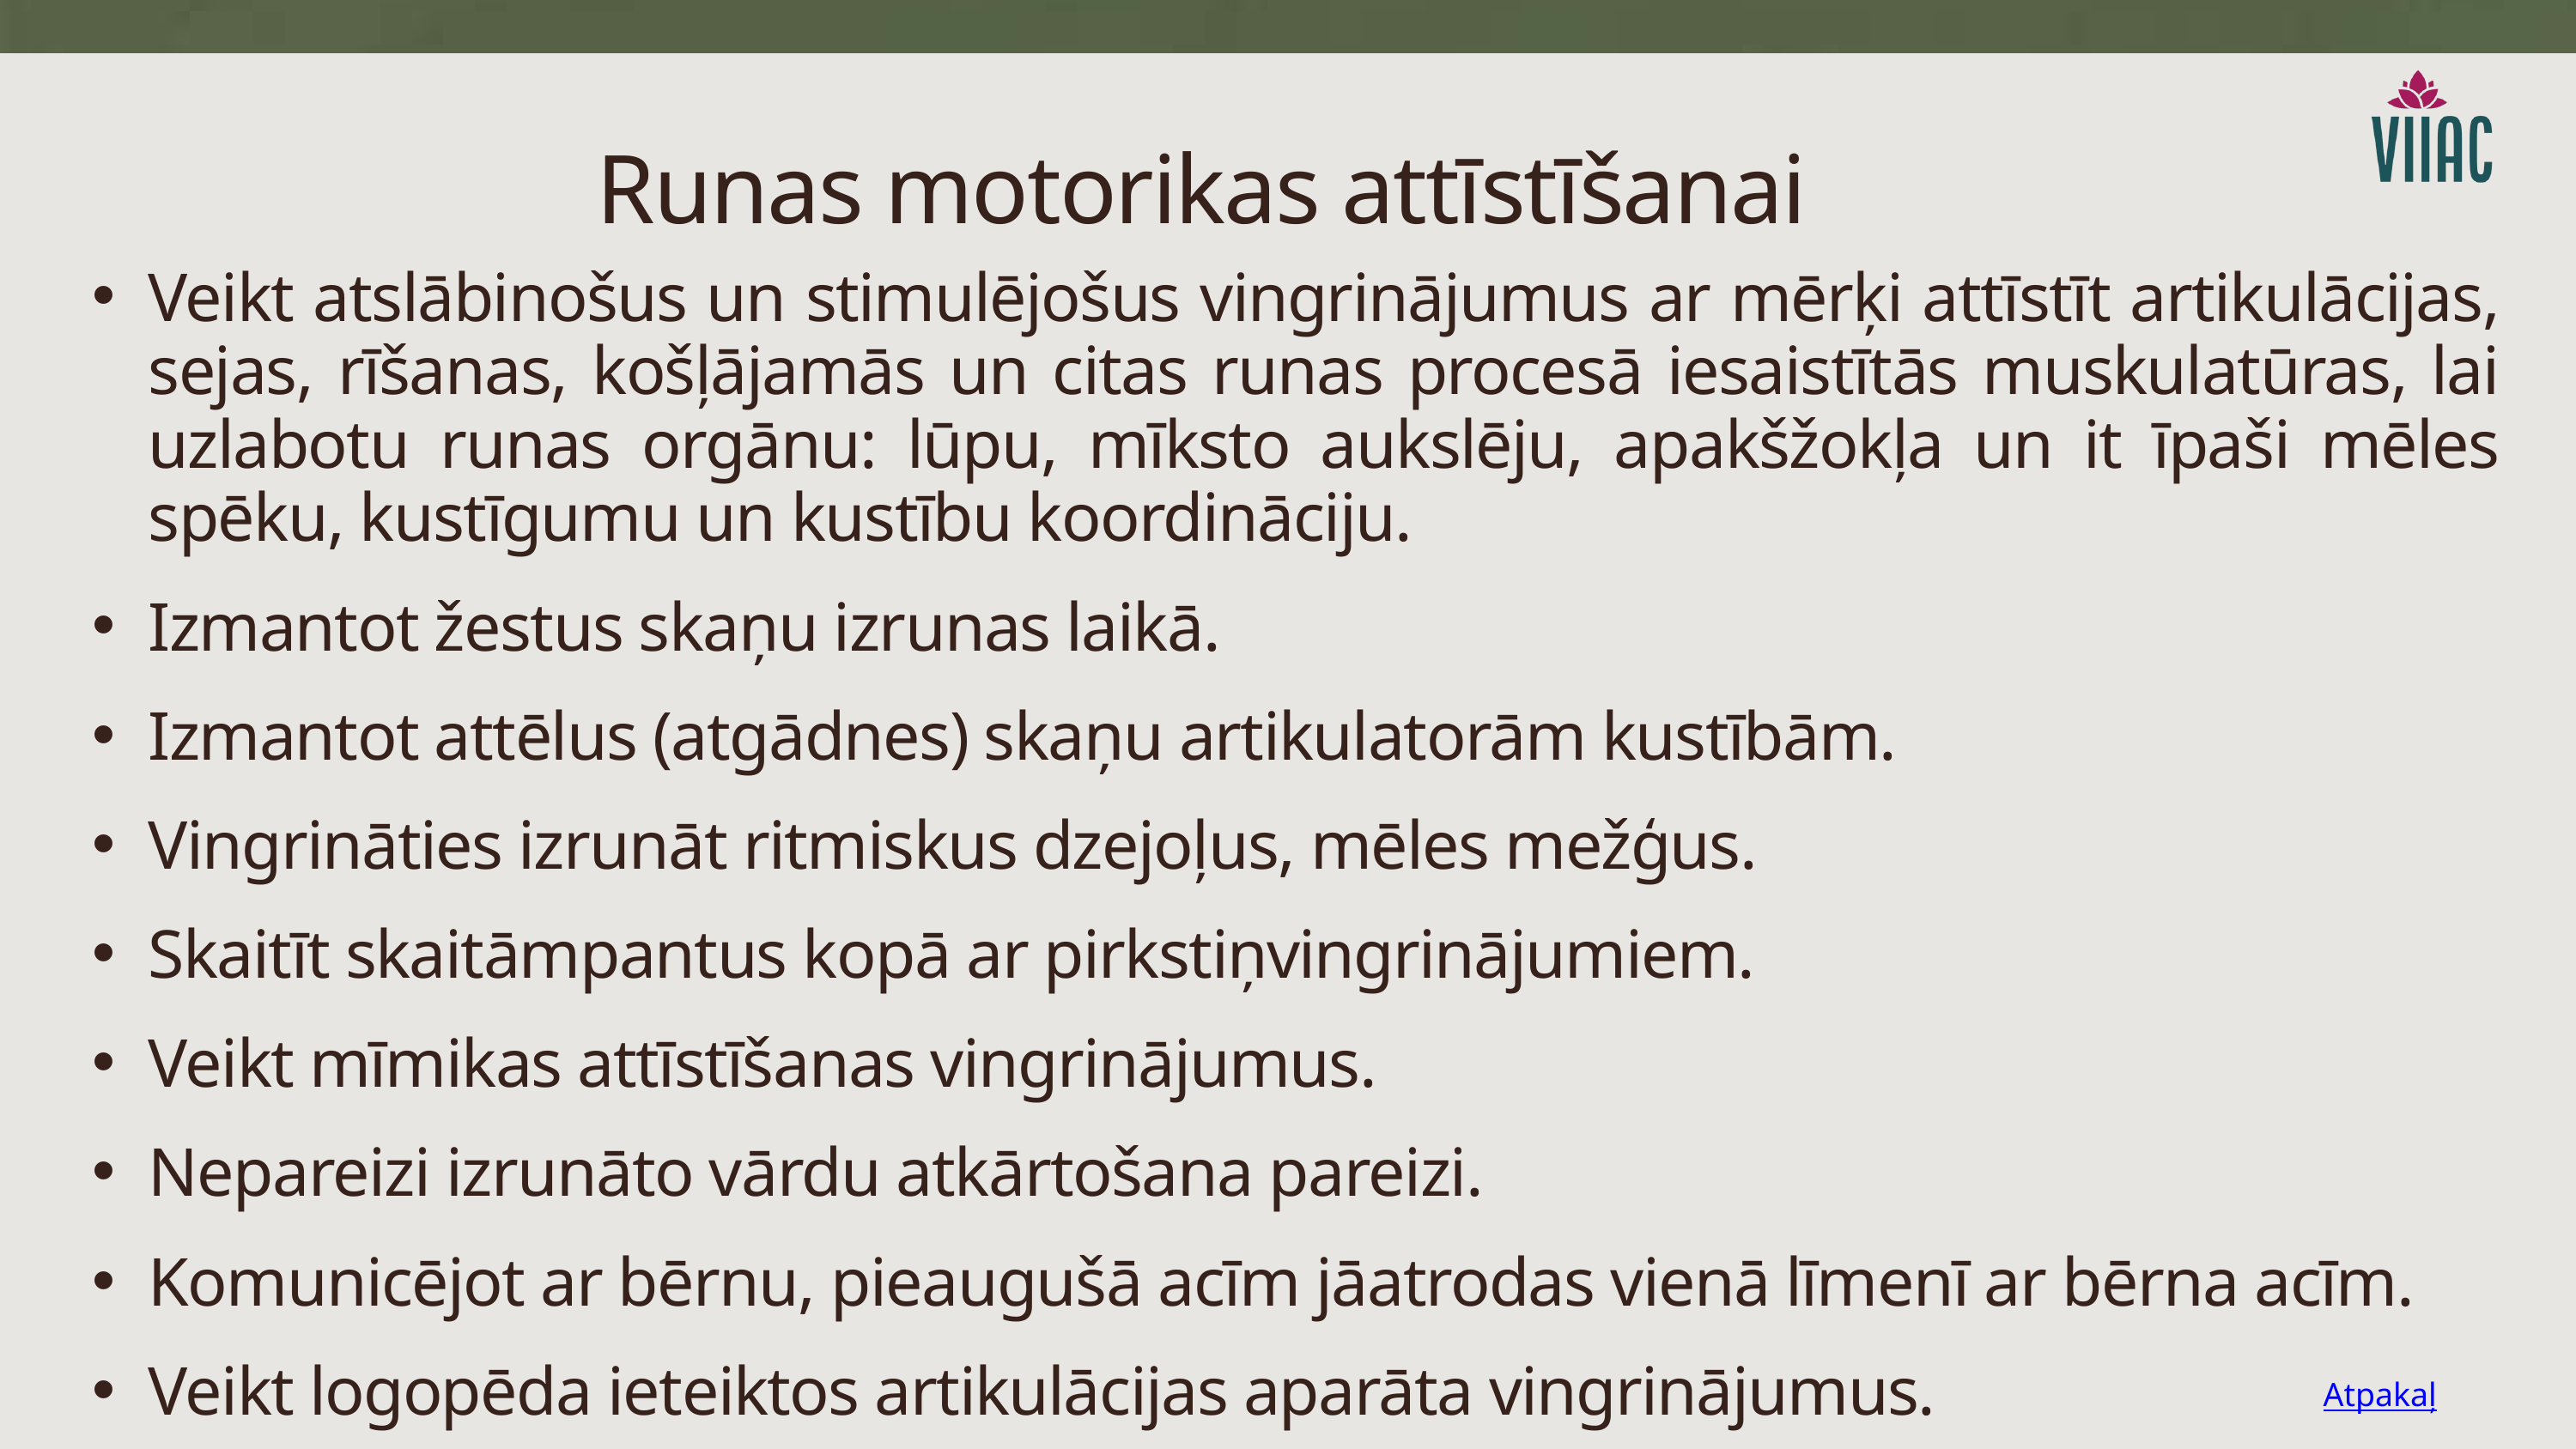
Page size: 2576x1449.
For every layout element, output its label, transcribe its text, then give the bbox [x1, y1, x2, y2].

text_box [0, 0, 2576, 53]
text_box Veikt atslābinošus un stimulējošus vingrinājumus ar mērķi attīstīt artikulācijas, sejas, rīšanas, košļājamās un citas runas procesā iesaistītās muskulatūras, lai uzlabotu runas orgānu: lūpu, mīksto aukslēju, apakšžokļa un it īpaši mēles spēku, kustīgumu un kustību koordināciju. Izmantot žestus skaņu izrunas laikā. Izmantot attēlus (atgādnes) skaņu artikulatorām kustībām. Vingrināties izrunāt ritmiskus dzejoļus, mēles mežģus. Skaitīt skaitāmpantus kopā ar pirkstiņvingrinājumiem. Veikt mīmikas attīstīšanas vingrinājumus. Nepareizi izrunāto vārdu atkārtošana pareizi. Komunicējot ar bērnu, pieaugušā acīm jāatrodas vienā līmenī ar bērna acīm. Veikt logopēda ieteiktos artikulācijas aparāta vingrinājumus. [35, 260, 2500, 1449]
text_box Atpakaļ [2310, 1367, 2515, 1425]
text_box [2308, 61, 2555, 188]
text_box Runas motorikas attīstīšanai [596, 110, 1940, 243]
